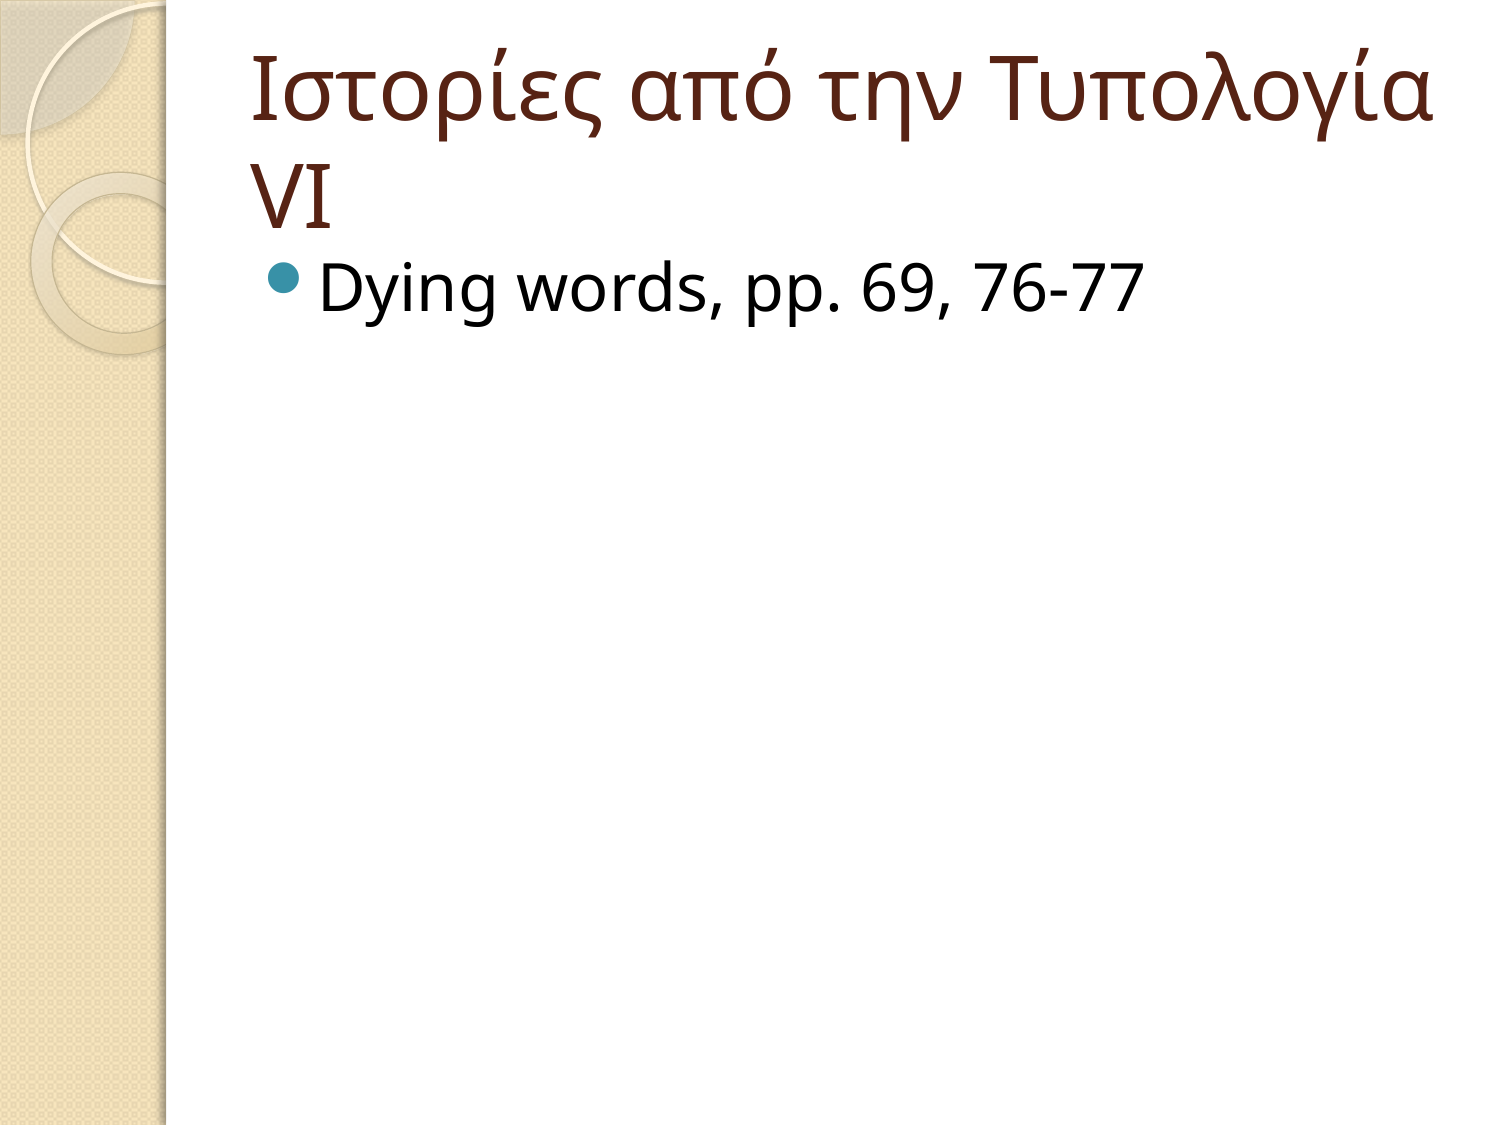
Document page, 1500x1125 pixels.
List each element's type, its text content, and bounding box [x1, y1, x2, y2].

title Ιστορίες από την Τυπολογία VI [235, 45, 1466, 233]
list Dying words, pp. 69, 76-77 [235, 237, 1466, 1025]
